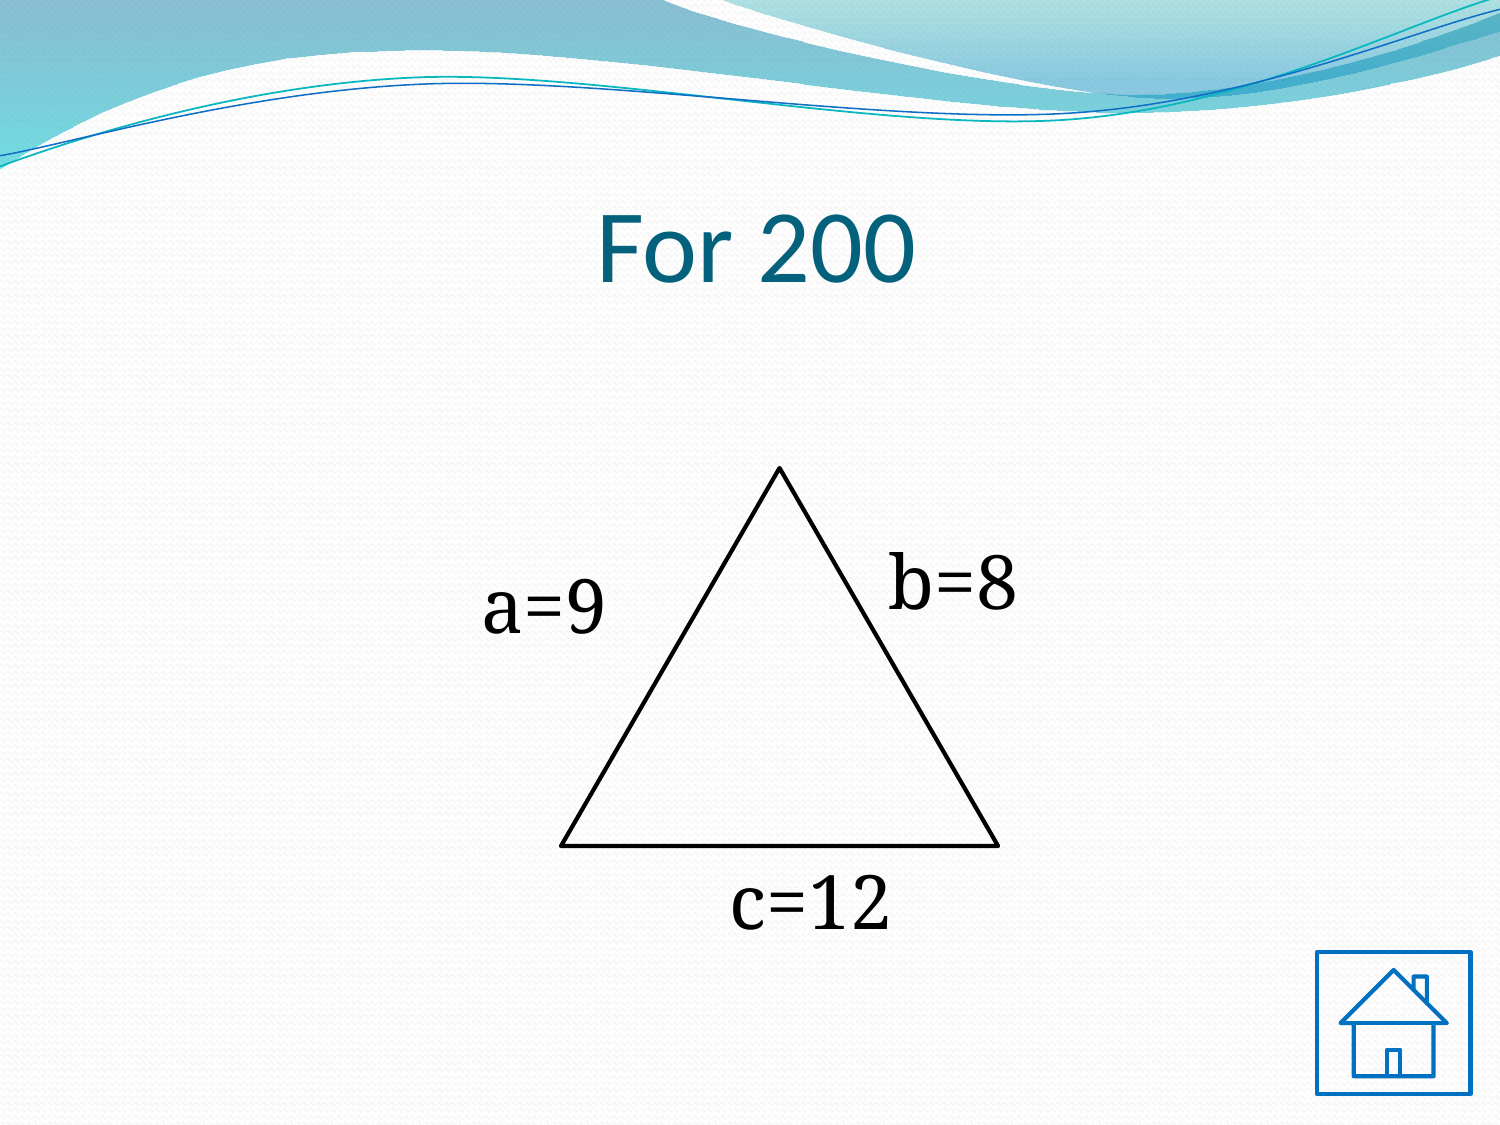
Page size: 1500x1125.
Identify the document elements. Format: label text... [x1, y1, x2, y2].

text_box b=8 [874, 527, 1105, 632]
text_box [1315, 950, 1473, 1096]
title For 200 [75, 115, 1438, 303]
text_box [559, 465, 1000, 849]
text_box c=12 [714, 847, 1046, 952]
text_box a=9 [466, 551, 656, 656]
